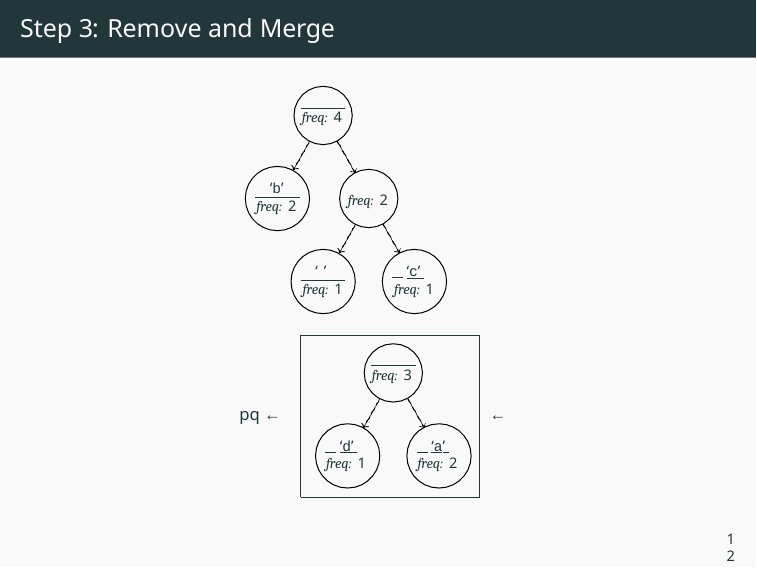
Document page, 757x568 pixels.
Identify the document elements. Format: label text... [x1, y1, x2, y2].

title Step 3: Remove and Merge [18, 10, 560, 108]
text_box [382, 262, 447, 314]
text_box ← [487, 401, 519, 424]
text_box [404, 249, 438, 259]
text_box pq ← [237, 401, 292, 424]
text_box [291, 263, 356, 314]
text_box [291, 85, 401, 254]
text_box 12 [724, 528, 742, 565]
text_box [300, 334, 481, 498]
text_box freq: 1 [300, 277, 346, 298]
text_box ‘c’ freq: 1 [390, 259, 440, 298]
text_box freq: 2 [254, 194, 286, 215]
text_box [245, 166, 286, 231]
text_box ‘ ’ [313, 263, 333, 277]
text_box ‘b’ [267, 176, 286, 194]
